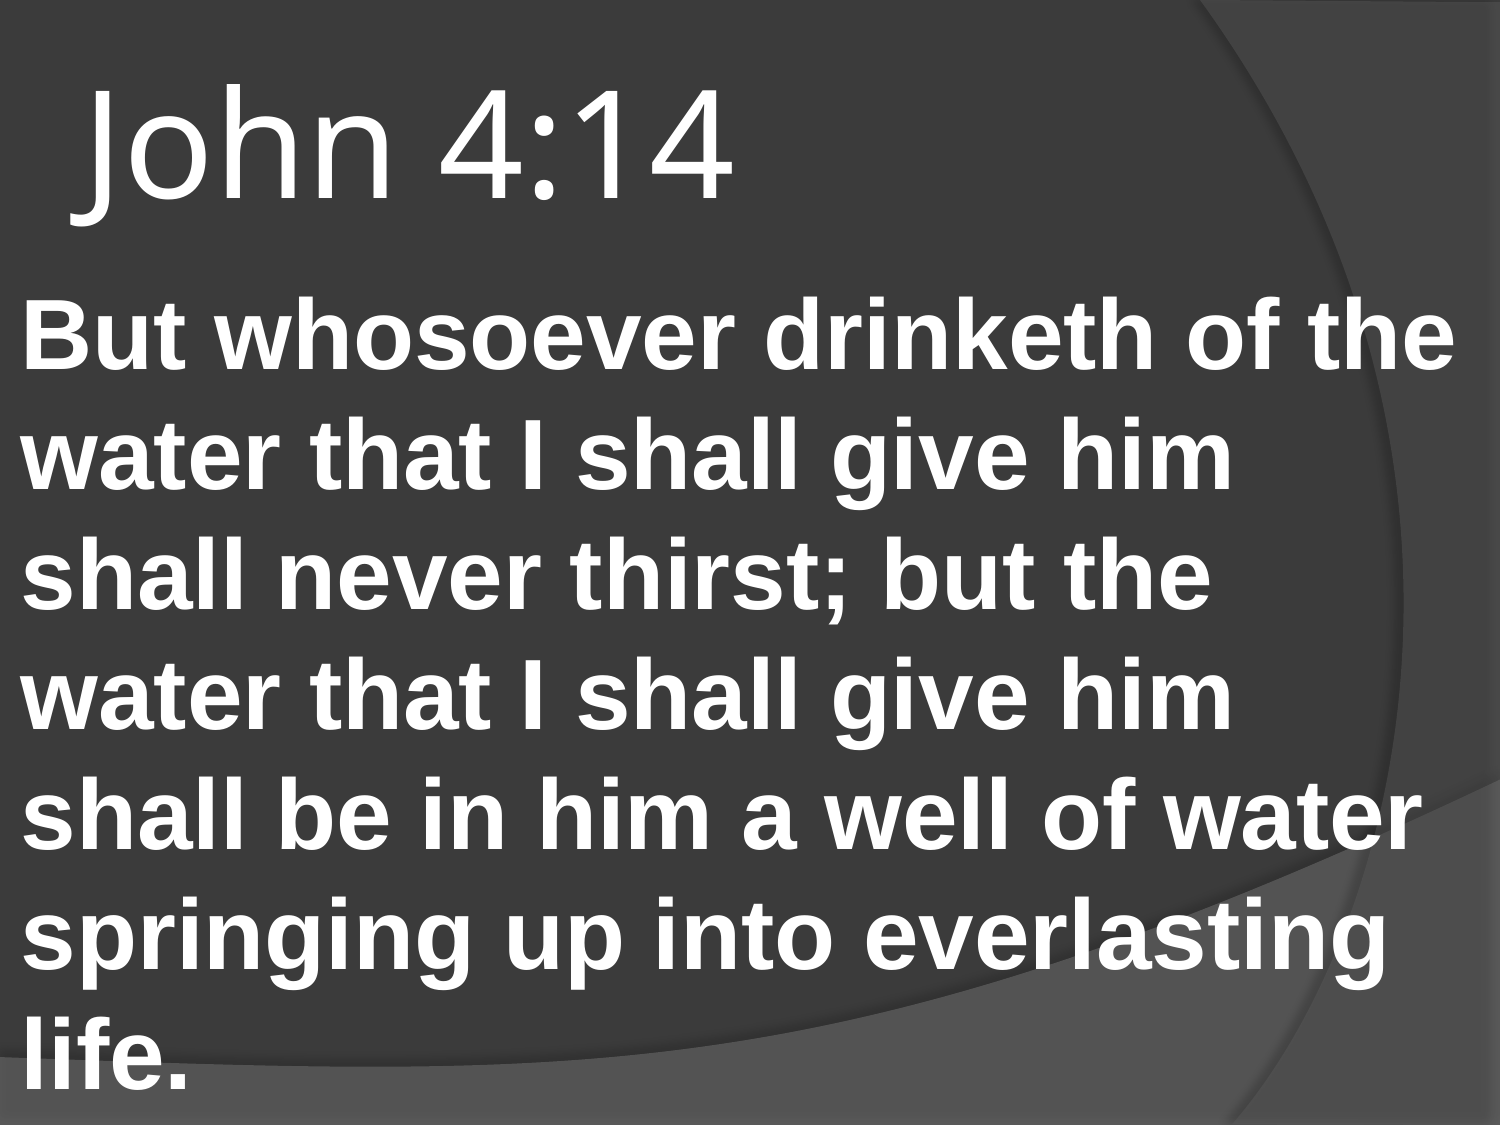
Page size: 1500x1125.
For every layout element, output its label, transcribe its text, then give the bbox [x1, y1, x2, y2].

title John 4:14 [75, 45, 1300, 233]
list But whosoever drinketh of the water that I shall give him shall never thirst; but the water that I shall give him shall be in him a well of water springing up into everlasting life. [0, 262, 1488, 1125]
